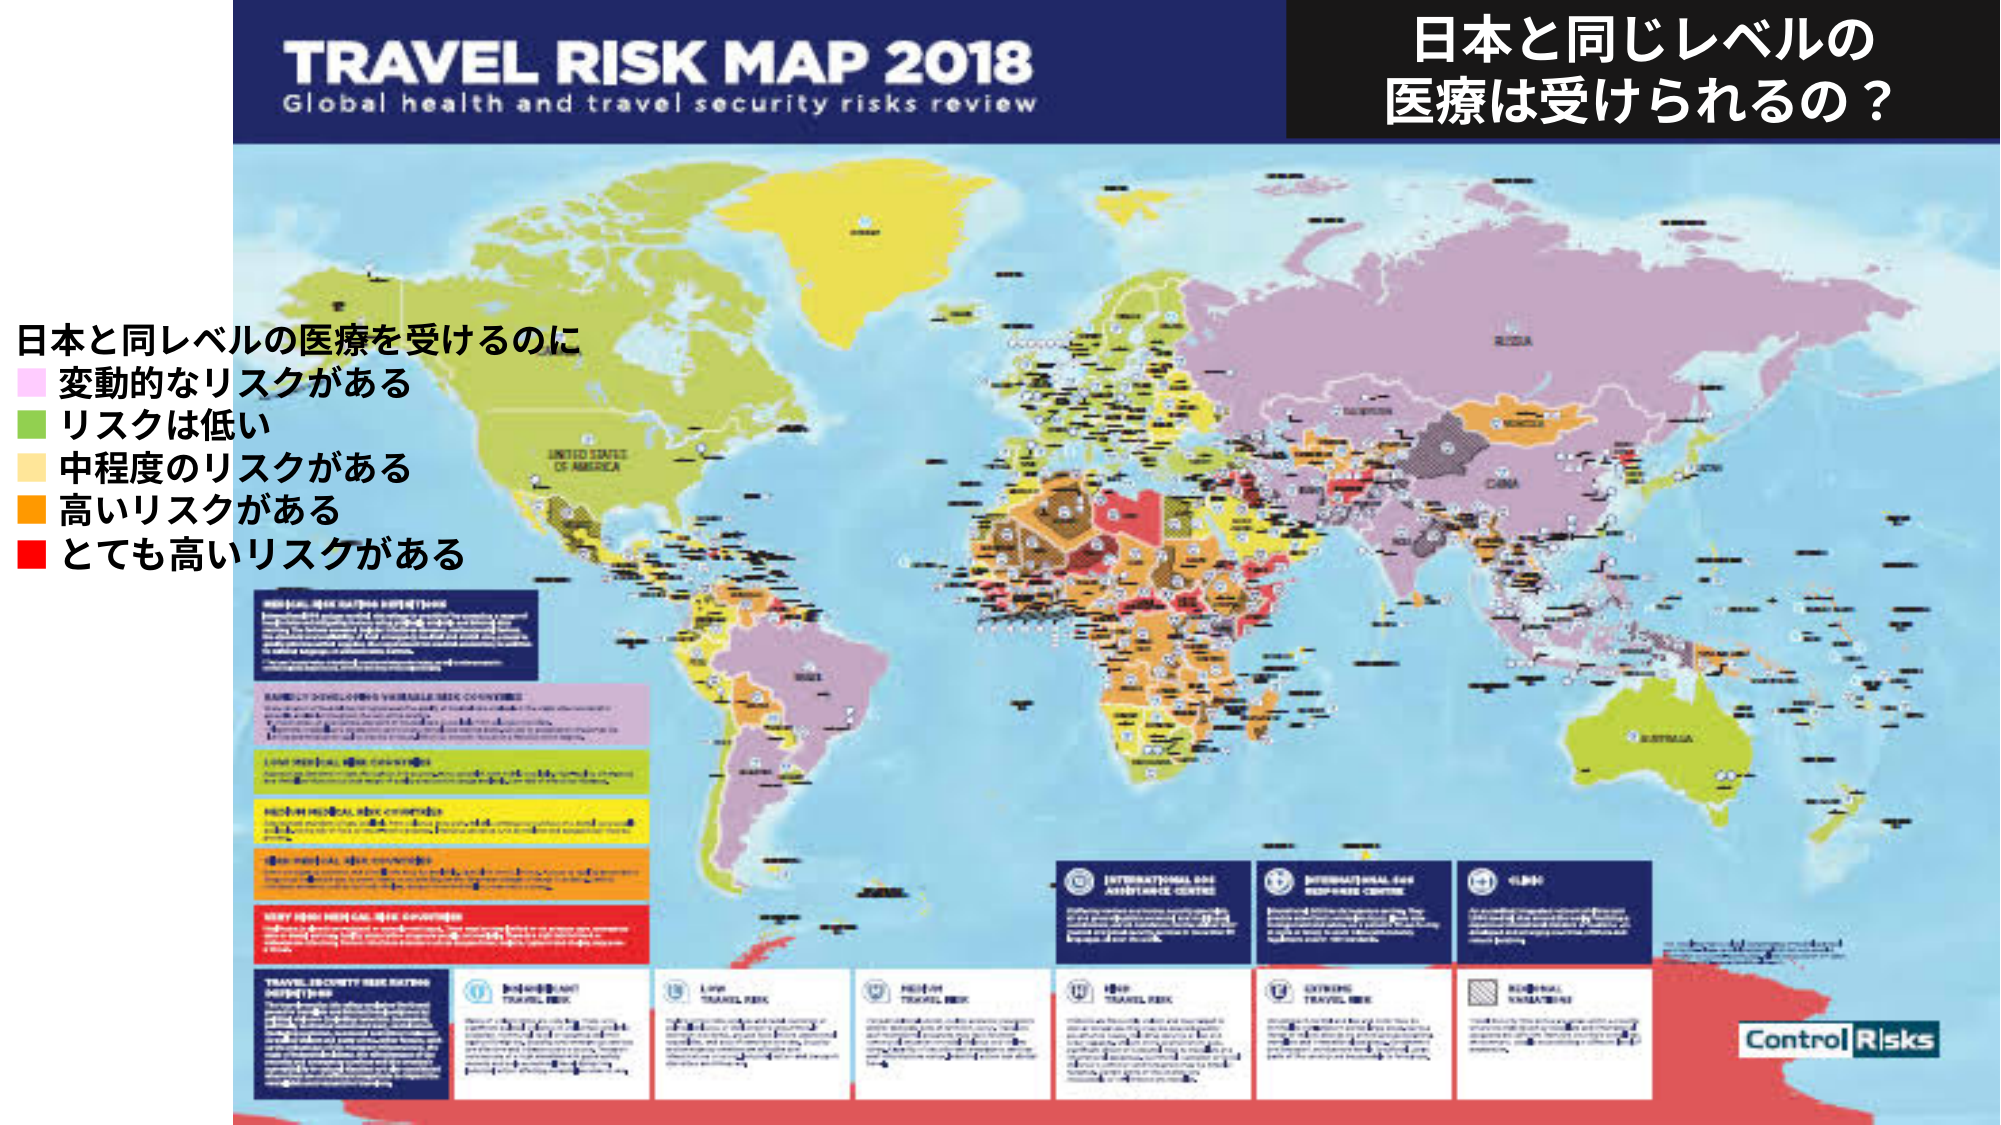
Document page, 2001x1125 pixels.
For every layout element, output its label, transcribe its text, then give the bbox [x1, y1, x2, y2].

picture [233, 0, 2000, 1125]
text_box 日本と同レベルの医療を受けるのに ■変動的なリスクがある ■リスクは低い ■中程度のリスクがある ■高いリスクがある ■とても高いリスクがある [0, 311, 233, 584]
